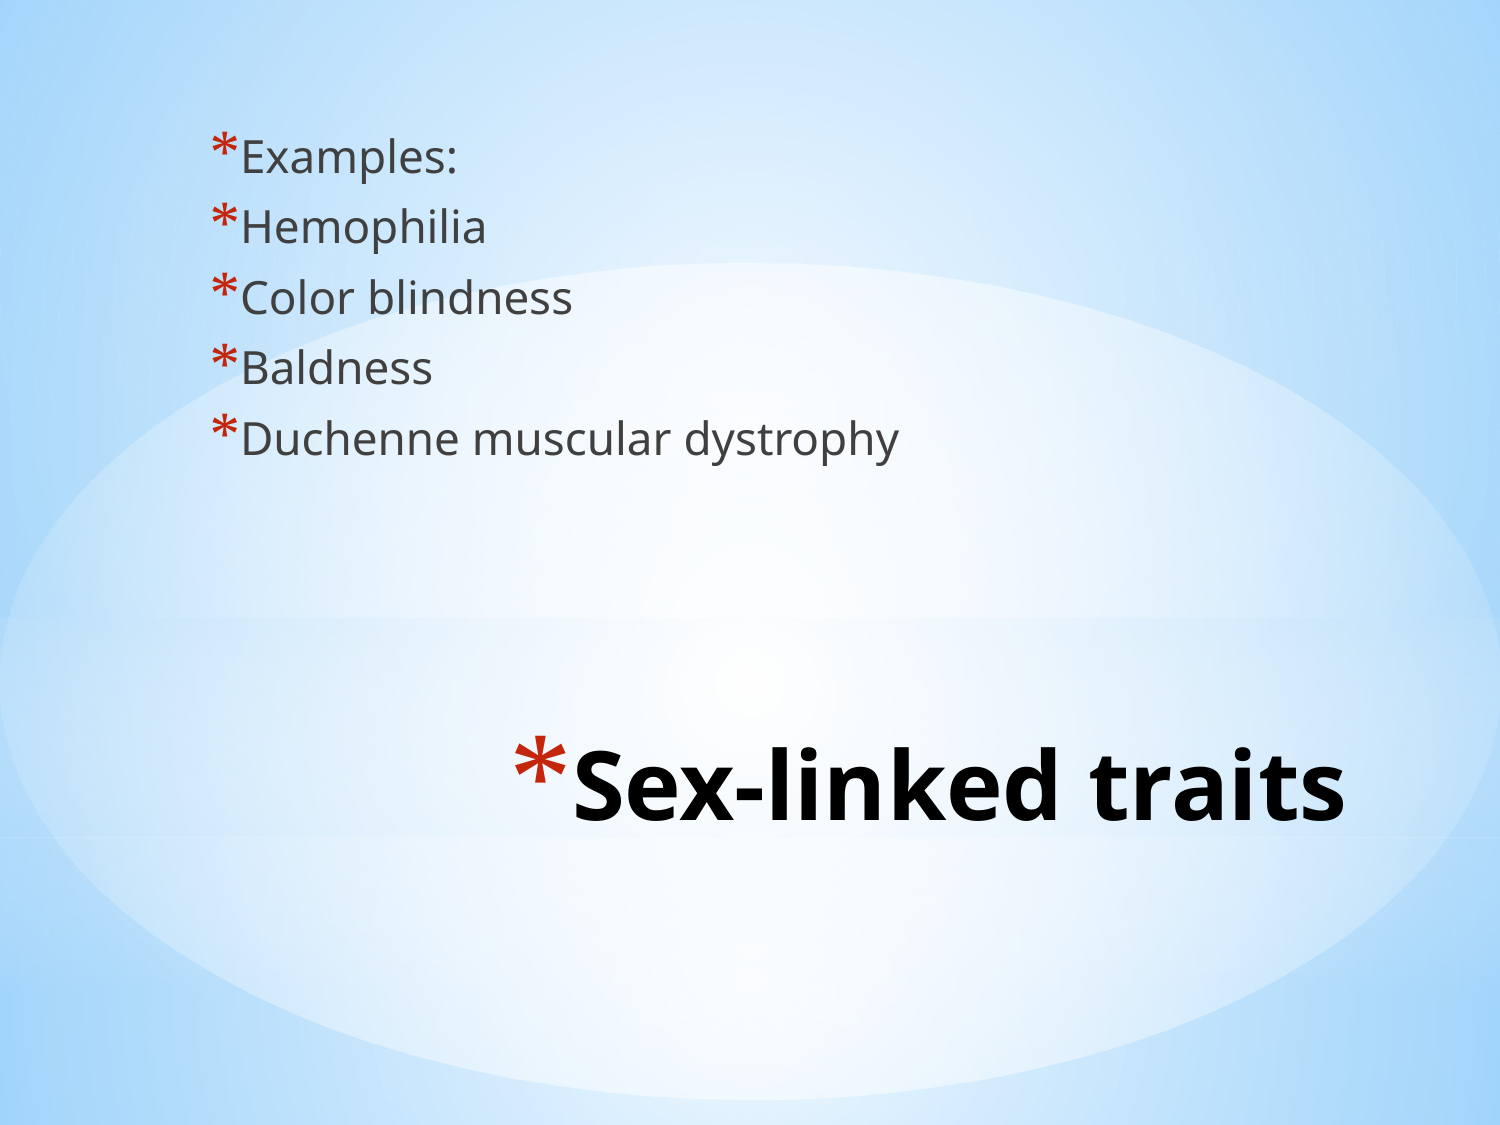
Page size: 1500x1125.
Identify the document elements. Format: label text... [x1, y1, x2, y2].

title Sex-linked traits [294, 717, 1363, 905]
list Examples: Hemophilia Color blindness Baldness Duchenne muscular dystrophy [187, 120, 1238, 690]
